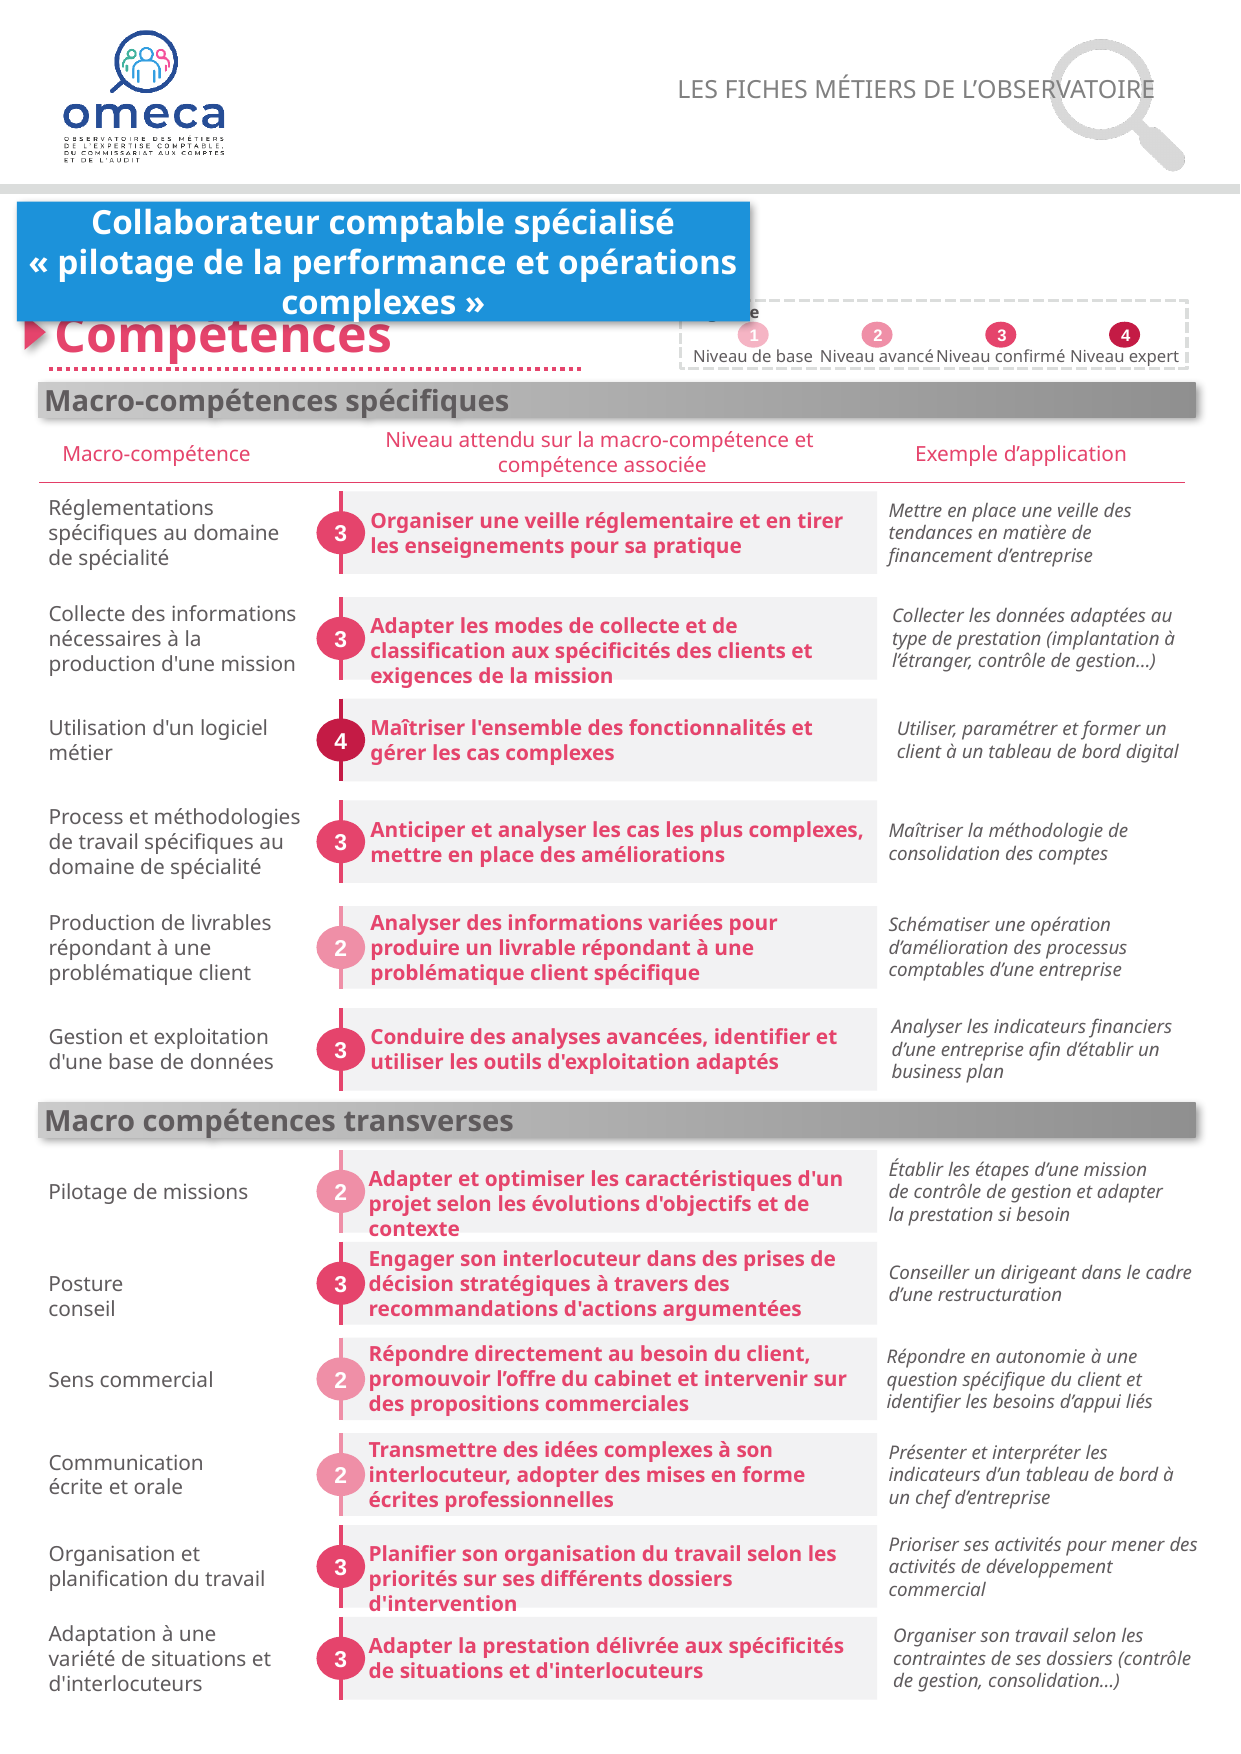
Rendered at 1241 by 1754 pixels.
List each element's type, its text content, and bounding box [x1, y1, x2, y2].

text_box Collaborateur comptable spécialisé « pilotage de la performance et opérations complexes » [16, 201, 750, 322]
text_box Niveau attendu sur la macro-compétence et compétence associée [277, 419, 927, 481]
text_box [33, 1524, 1215, 1609]
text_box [33, 1149, 1185, 1234]
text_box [33, 1333, 1217, 1425]
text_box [33, 901, 1194, 994]
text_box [33, 796, 1217, 888]
text_box Macro compétences transverses [38, 1102, 1196, 1138]
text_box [33, 486, 1174, 579]
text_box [33, 1428, 1202, 1521]
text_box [33, 1612, 1220, 1705]
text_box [655, 294, 1223, 374]
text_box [33, 1237, 1223, 1329]
picture [51, 20, 236, 173]
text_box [33, 1007, 1206, 1092]
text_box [33, 698, 1206, 782]
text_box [24, 302, 492, 364]
text_box Macro-compétences spécifiques [38, 382, 1196, 418]
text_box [33, 592, 1198, 685]
text_box Exemple d’application [927, 433, 1241, 474]
text_box Macro-compétence [0, 433, 313, 474]
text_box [671, 25, 1200, 185]
